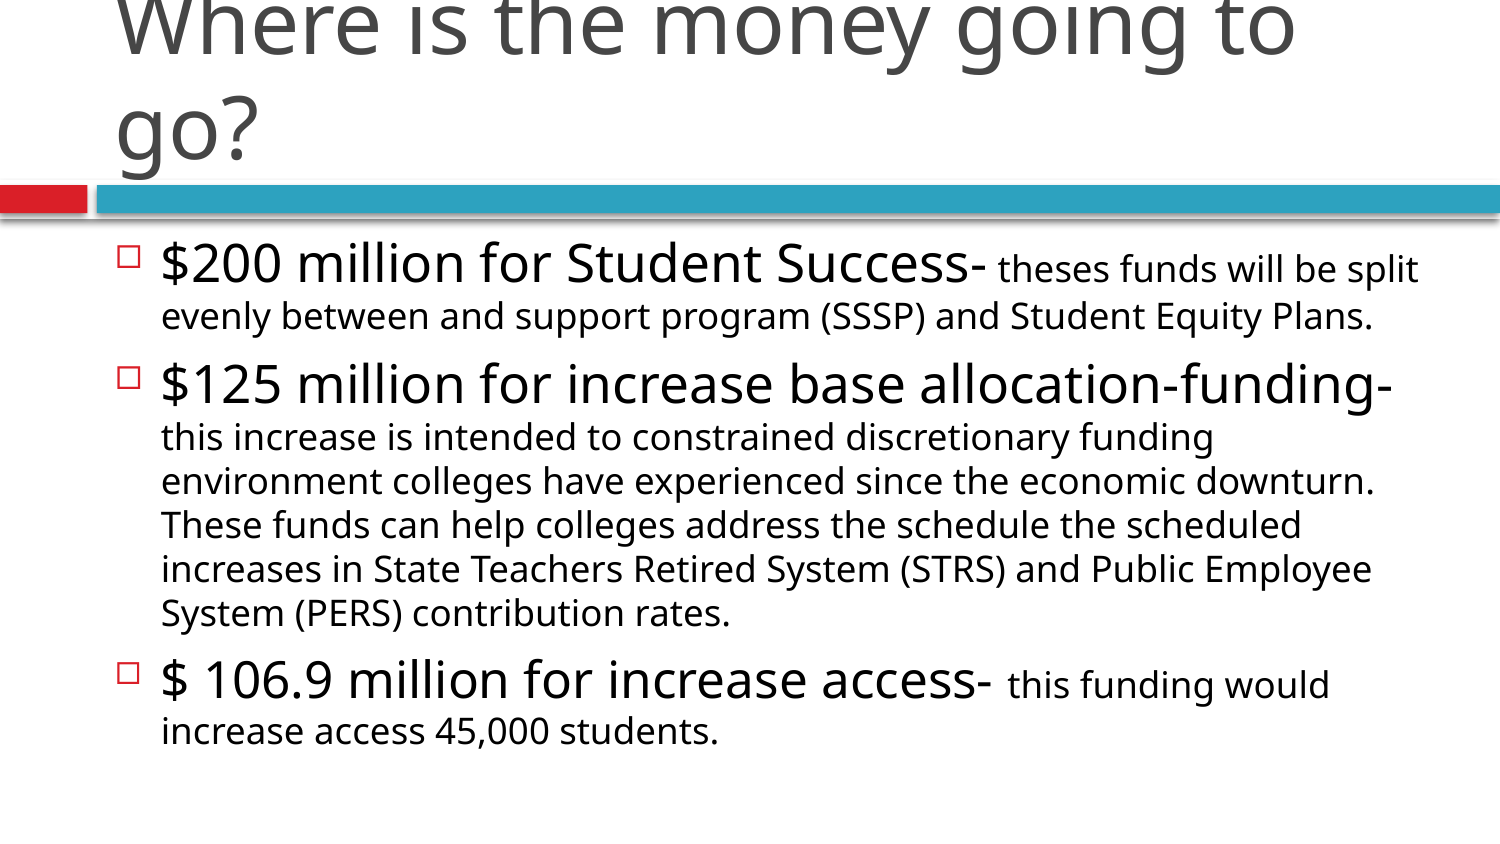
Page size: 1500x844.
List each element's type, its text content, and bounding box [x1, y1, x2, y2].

list $200 million for Student Success- theses funds will be split evenly between and support program (SSSP) and Student Equity Plans. $125 million for increase base allocation-funding- this increase is intended to constrained discretionary funding environment colleges have experienced since the economic downturn. These funds can help colleges address the schedule the scheduled increases in State Teachers Retired System (STRS) and Public Employee System (PERS) contribution rates. $ 106.9 million for increase access- this funding would increase access 45,000 students. [99, 221, 1438, 822]
title Where is the money going to go? [99, 19, 1438, 185]
